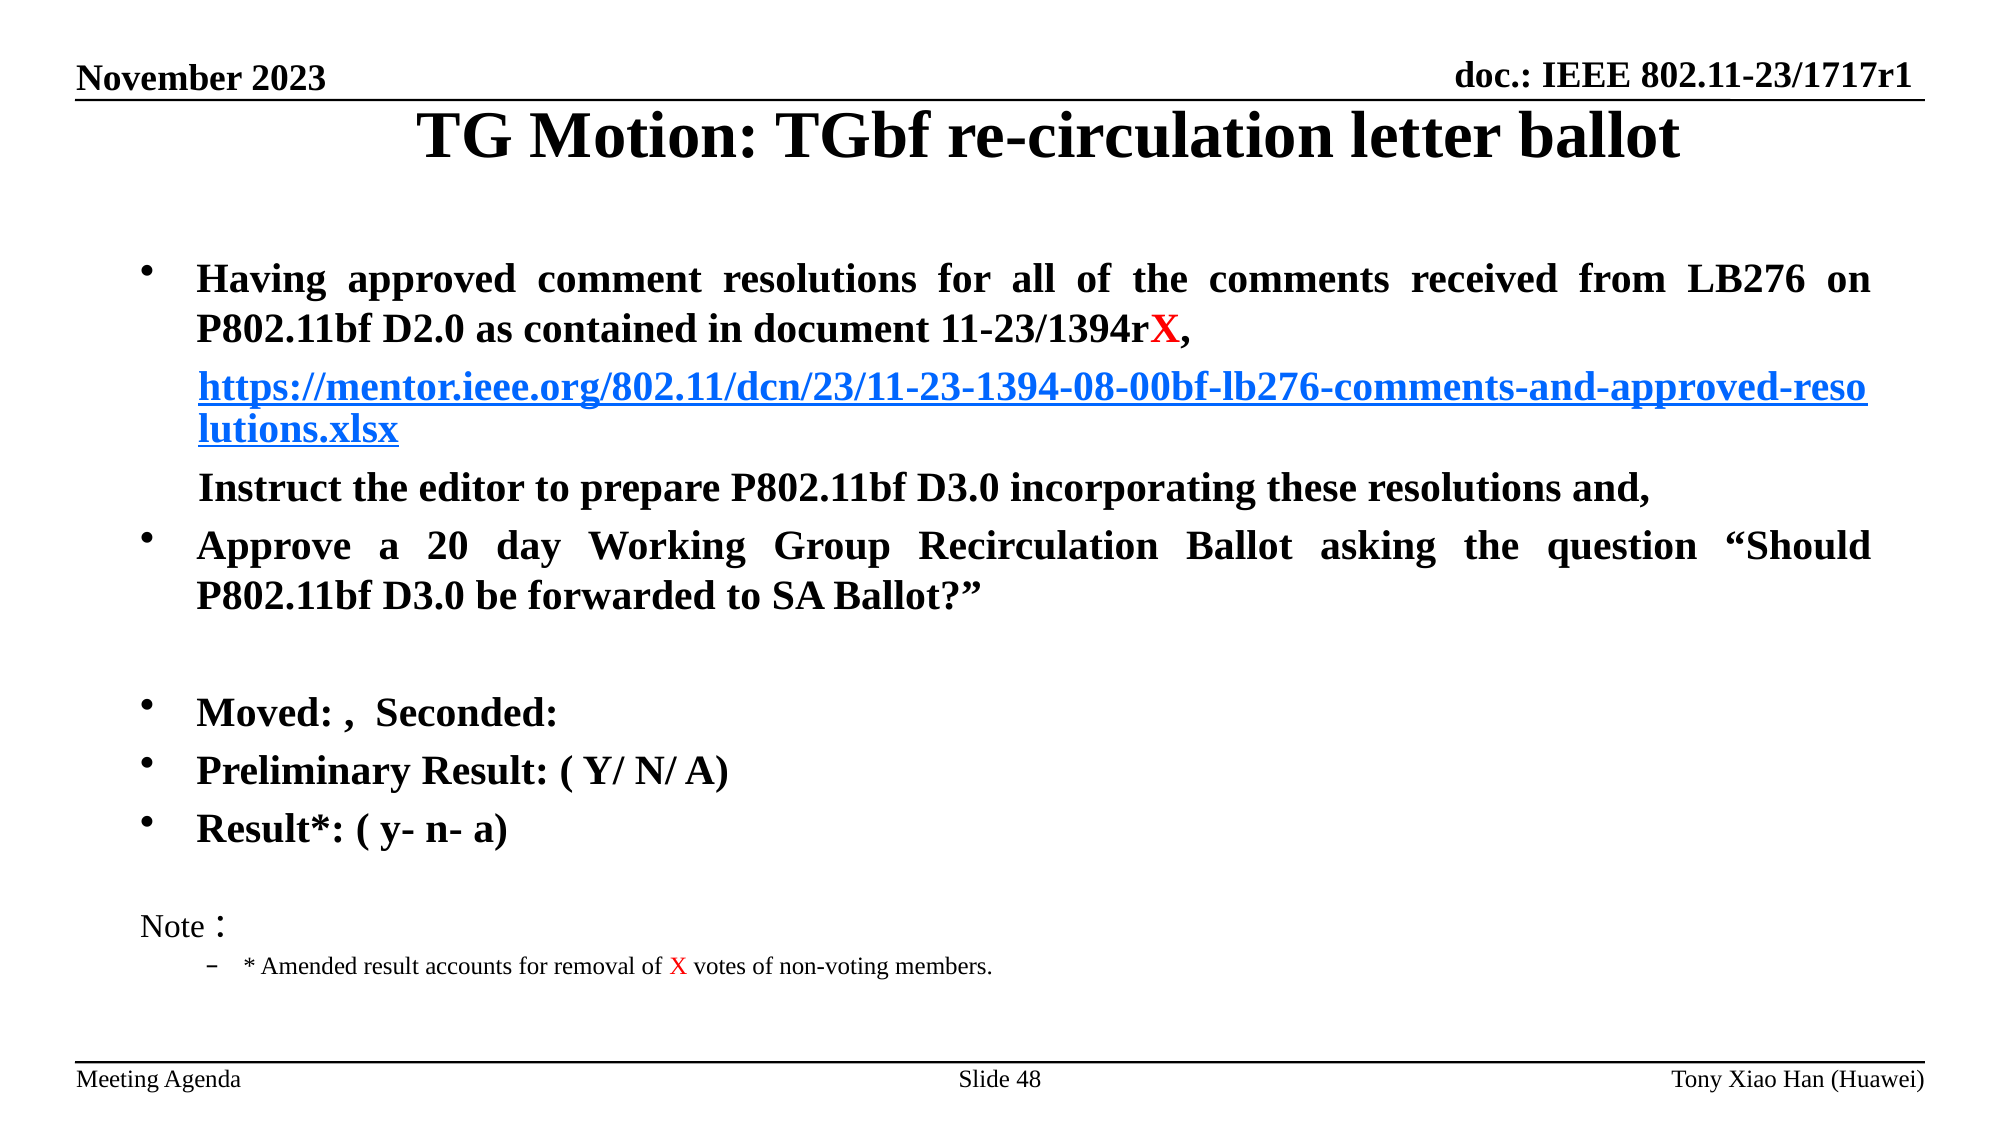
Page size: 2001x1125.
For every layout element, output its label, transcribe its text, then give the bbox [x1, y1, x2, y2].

text_box Having approved comment resolutions for all of the comments received from LB276 on P802.11bf D2.0 as contained in document 11-23/1394rX, https://mentor.ieee.org/802.11/dcn/23/11-23-1394-08-00bf-lb276-comments-and-approved-resolutions.xlsx Instruct the editor to prepare P802.11bf D3.0 incorporating these resolutions and, Approve a 20 day Working Group Recirculation Ballot asking the question “Should P802.11bf D3.0 be forwarded to SA Ballot?” Moved: , Seconded: Preliminary Result: ( Y/ N/ A) Result*: ( y- n- a) Note： * Amended result accounts for removal of X votes of non-voting members. [125, 212, 1888, 1013]
text_box TG Motion: TGbf re-circulation letter ballot [362, 87, 1738, 175]
